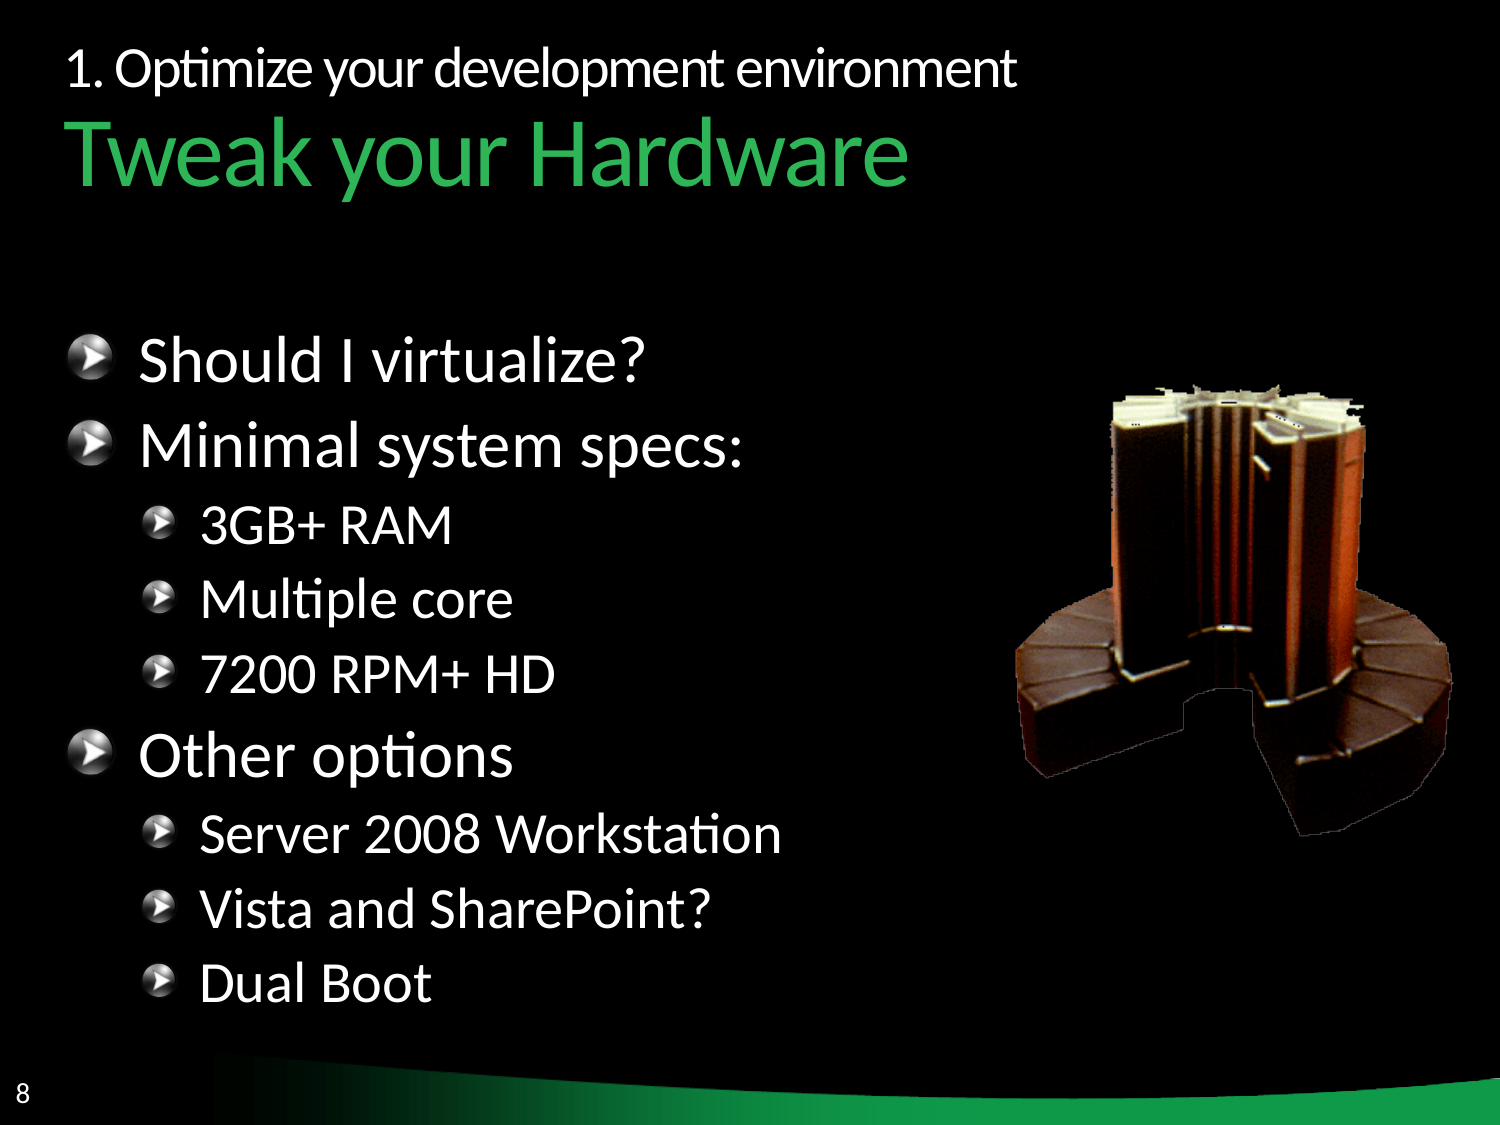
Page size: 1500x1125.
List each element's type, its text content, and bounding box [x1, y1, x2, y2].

title 1. Optimize your development environment Tweak your Hardware [63, 37, 1438, 211]
list Should I virtualize? Minimal system specs: 3GB+ RAM Multiple core 7200 RPM+ HD Other options Server 2008 Workstation Vista and SharePoint? Dual Boot [62, 231, 1000, 1038]
picture [0, 0, 1500, 1125]
